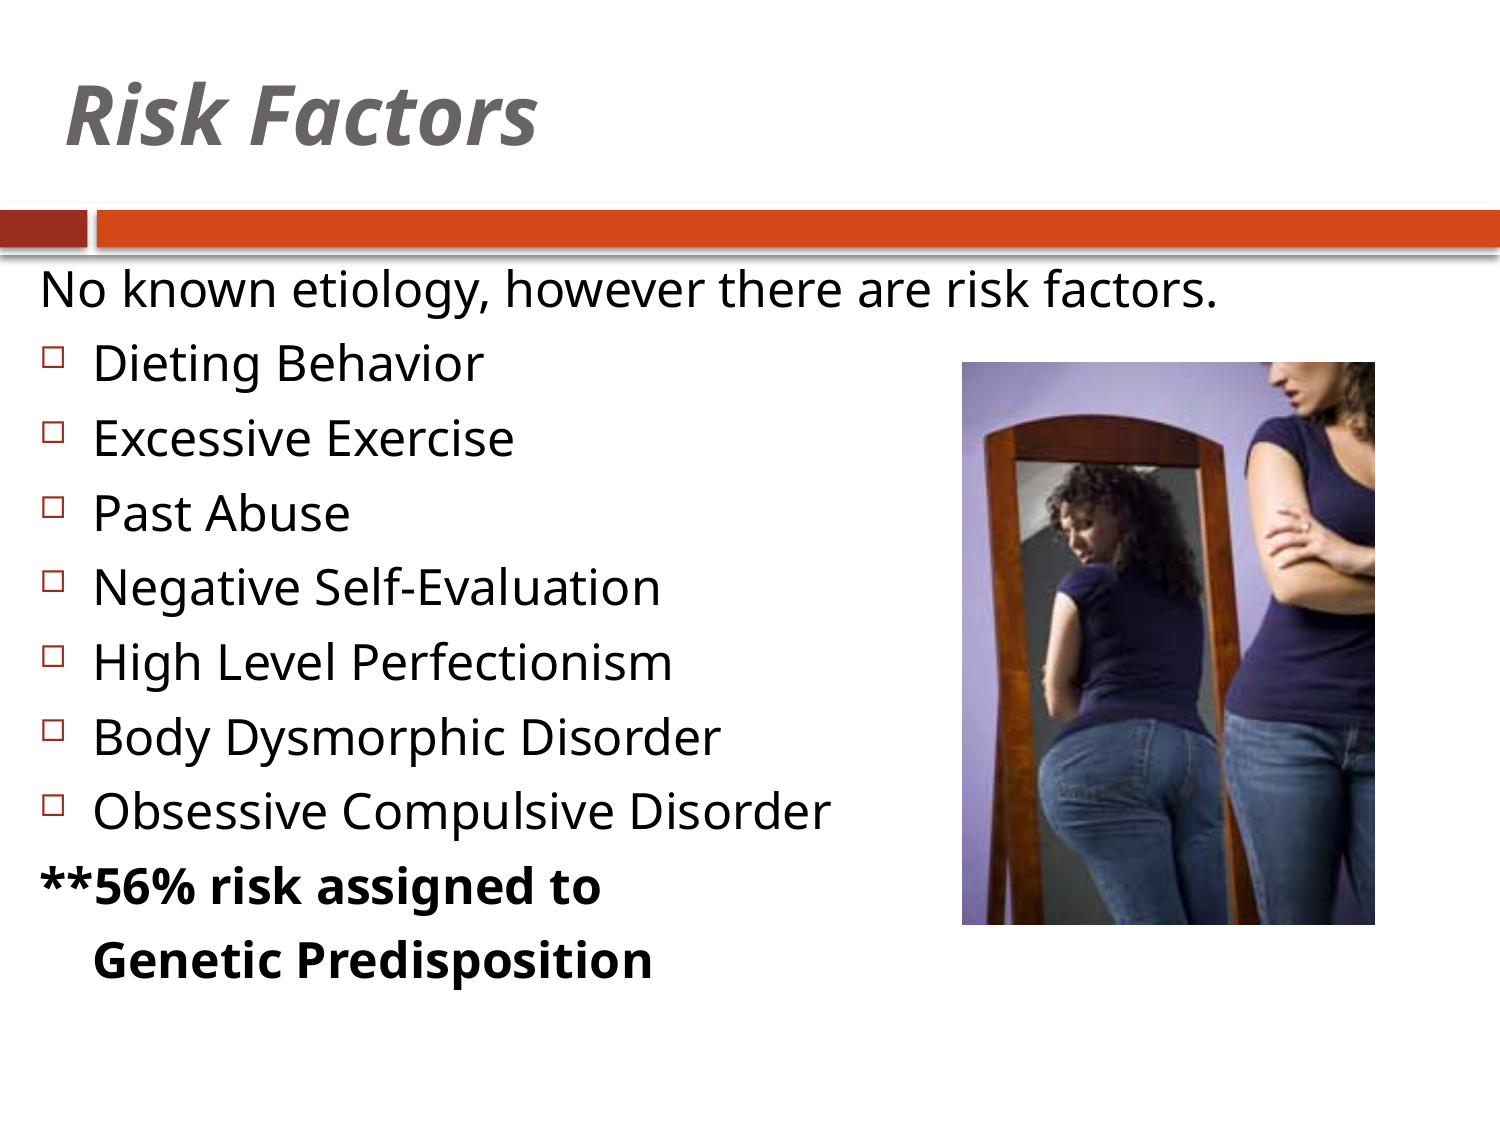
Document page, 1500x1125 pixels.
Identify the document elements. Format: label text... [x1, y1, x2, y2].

picture [962, 362, 1376, 926]
title Risk Factors [50, 24, 1400, 200]
list No known etiology, however there are risk factors. Dieting Behavior Excessive Exercise Past Abuse Negative Self-Evaluation High Level Perfectionism Body Dysmorphic Disorder Obsessive Compulsive Disorder **56% risk assigned to Genetic Predisposition [24, 249, 1450, 1088]
